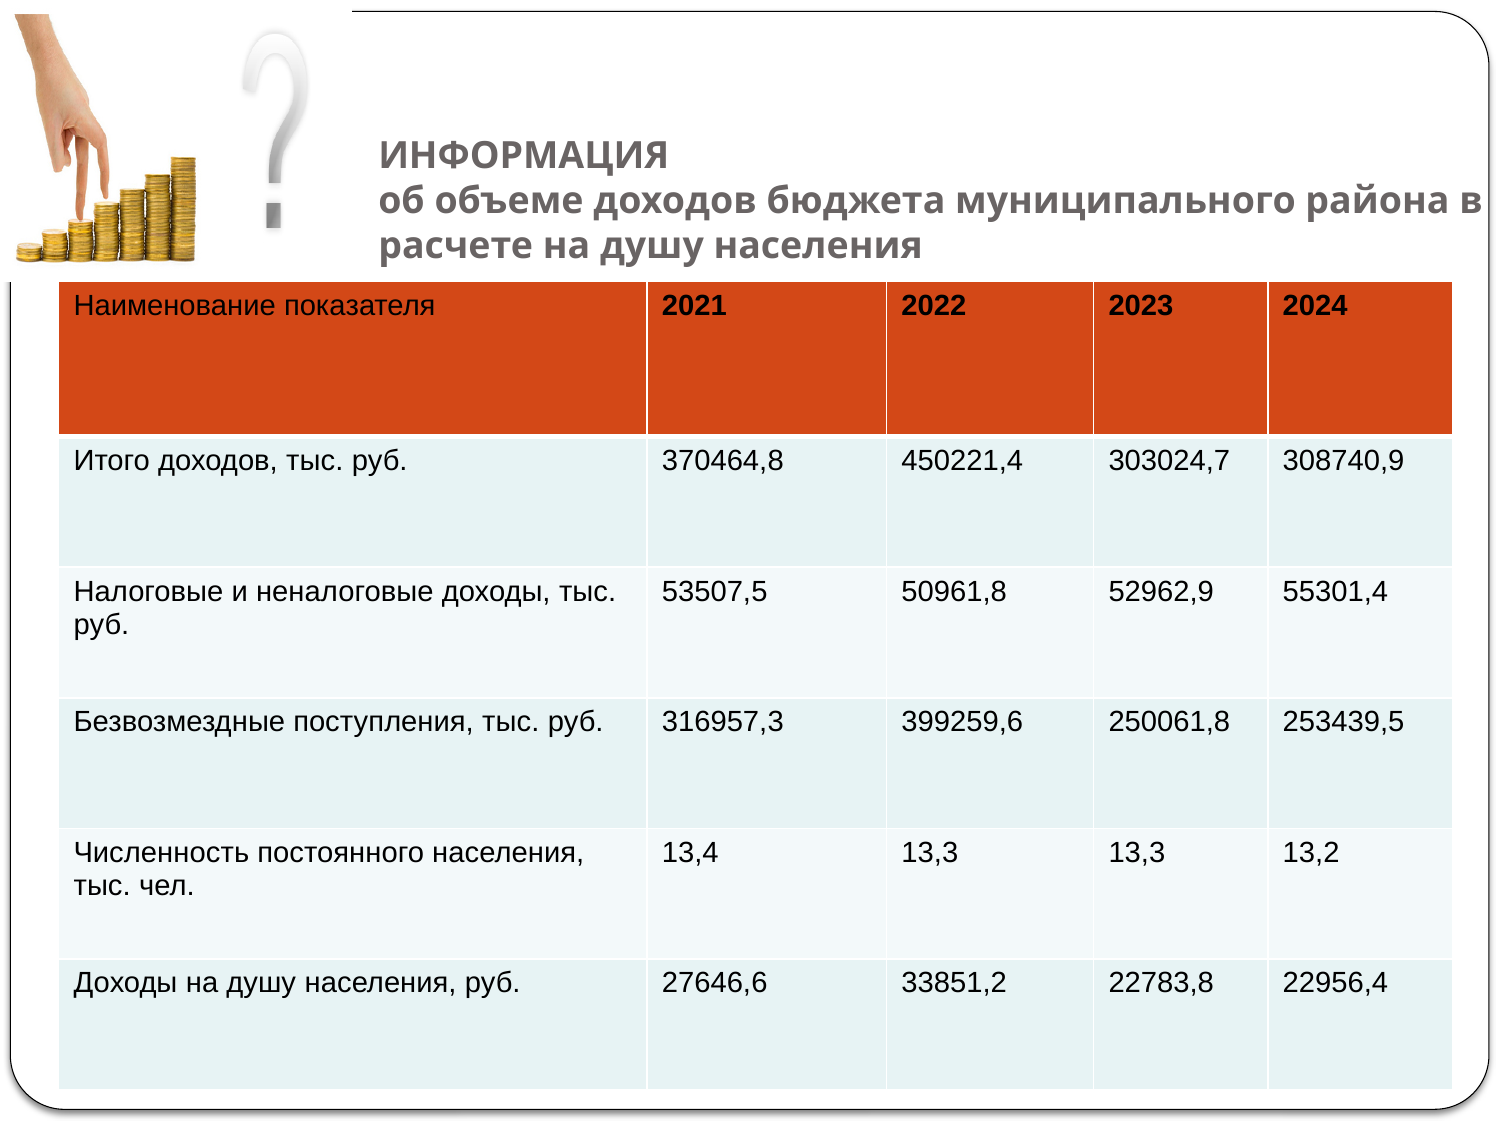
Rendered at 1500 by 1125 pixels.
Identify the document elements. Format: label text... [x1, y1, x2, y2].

table_cell 370464,8 [648, 439, 886, 566]
table_cell 22956,4 [1269, 960, 1452, 1089]
table_cell 52962,9 [1094, 568, 1267, 697]
table_cell 399259,6 [887, 699, 1093, 828]
table_cell Итого доходов, тыс. руб. [59, 439, 646, 566]
table_cell 13,2 [1269, 829, 1452, 958]
picture [0, 0, 352, 282]
table_header 2021 [648, 282, 886, 434]
table_cell 13,3 [1094, 829, 1267, 958]
table_cell 250061,8 [1094, 699, 1267, 828]
table_cell 55301,4 [1269, 568, 1452, 697]
table_header 2022 [887, 282, 1093, 434]
title ИНФОРМАЦИЯ об объеме доходов бюджета муниципального района в расчете на душу населения [363, 0, 1500, 282]
table_cell Численность постоянного населения, тыс. чел. [59, 829, 646, 958]
table_cell 253439,5 [1269, 699, 1452, 828]
table_header 2024 [1269, 282, 1452, 434]
table_cell Безвозмездные поступления, тыс. руб. [59, 699, 646, 828]
table_cell Доходы на душу населения, руб. [59, 960, 646, 1089]
table_cell Налоговые и неналоговые доходы, тыс. руб. [59, 568, 646, 697]
table_cell 13,3 [887, 829, 1093, 958]
table_cell 33851,2 [887, 960, 1093, 1089]
table_cell 50961,8 [887, 568, 1093, 697]
table_cell 13,4 [648, 829, 886, 958]
table_cell 303024,7 [1094, 439, 1267, 566]
table_cell 22783,8 [1094, 960, 1267, 1089]
table_cell 53507,5 [648, 568, 886, 697]
table_cell 450221,4 [887, 439, 1093, 566]
table_cell 308740,9 [1269, 439, 1452, 566]
table_header 2023 [1094, 282, 1267, 434]
table_cell 27646,6 [648, 960, 886, 1089]
table_cell 316957,3 [648, 699, 886, 828]
table_header Наименование показателя [59, 282, 646, 434]
